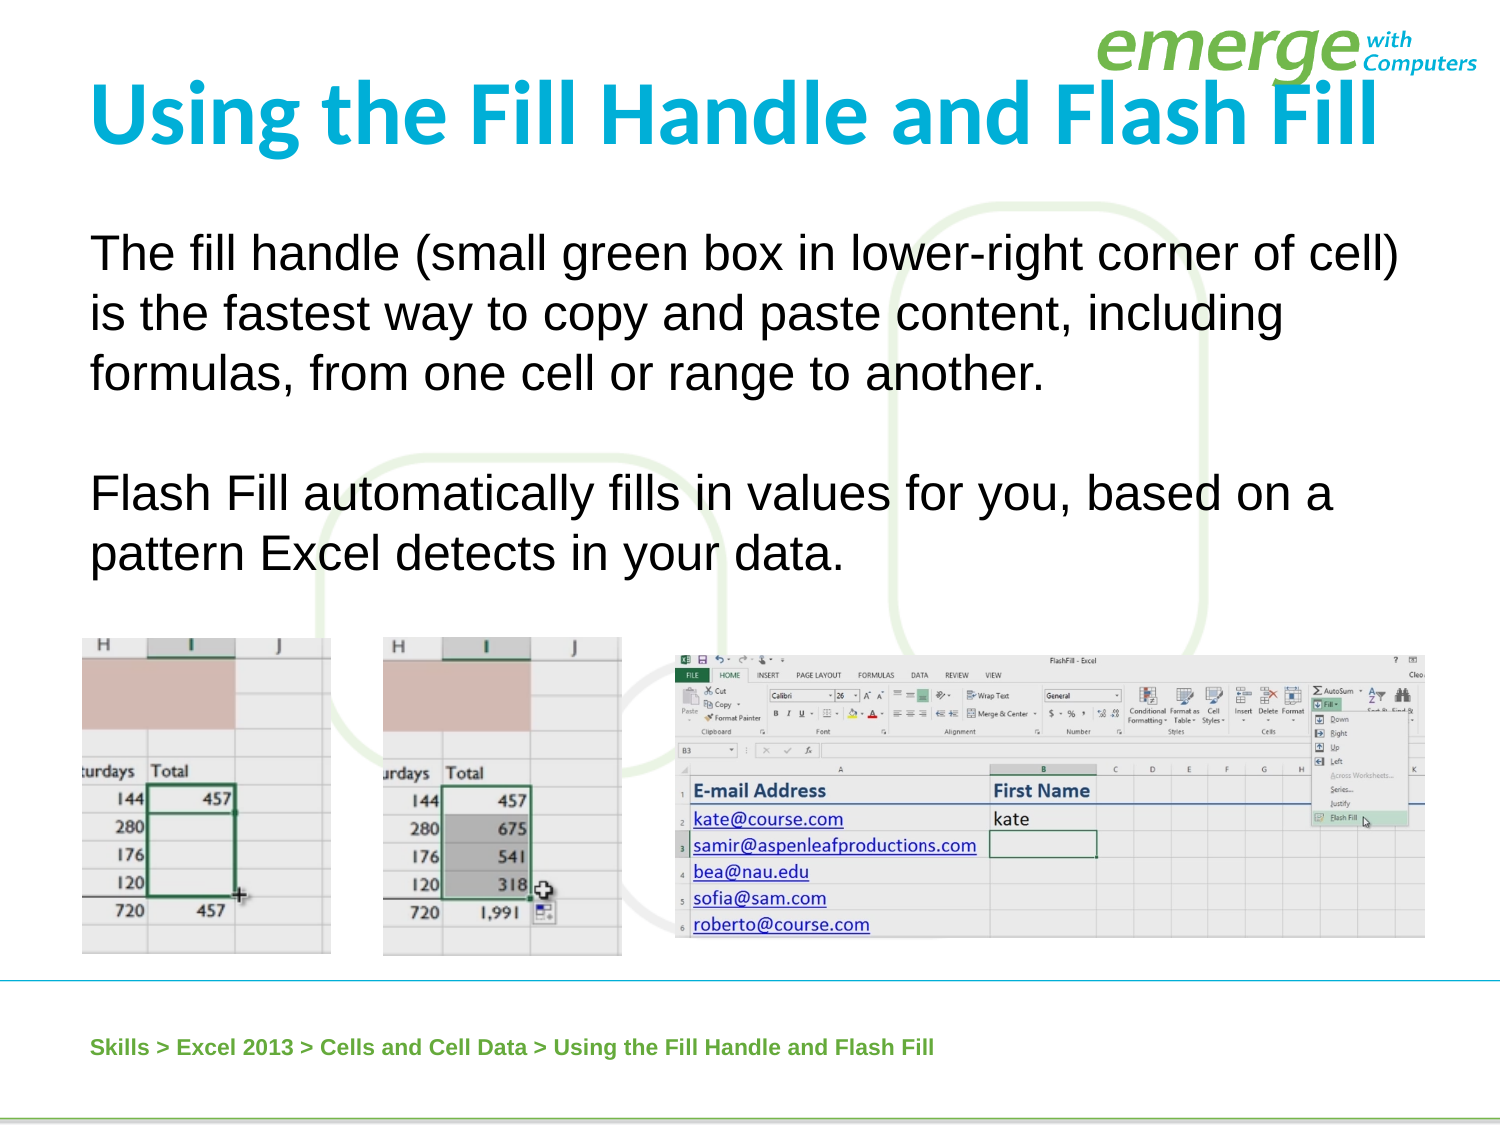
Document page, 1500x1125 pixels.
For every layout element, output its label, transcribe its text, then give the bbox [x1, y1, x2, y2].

picture [0, 982, 1500, 1125]
picture [1074, 0, 1500, 109]
text_box Using the Fill Handle and Flash Fill [74, 45, 1425, 163]
text_box The fill handle (small green box in lower-right corner of cell) is the fastest way to copy and paste content, including formulas, from one cell or range to another. Flash Fill automatically fills in values for you, based on a pattern Excel detects in your data. [74, 213, 1425, 589]
picture [24, 185, 1500, 979]
text_box Skills > Excel 2013 > Cells and Cell Data > Using the Fill Handle and Flash Fill [75, 1025, 1000, 1075]
